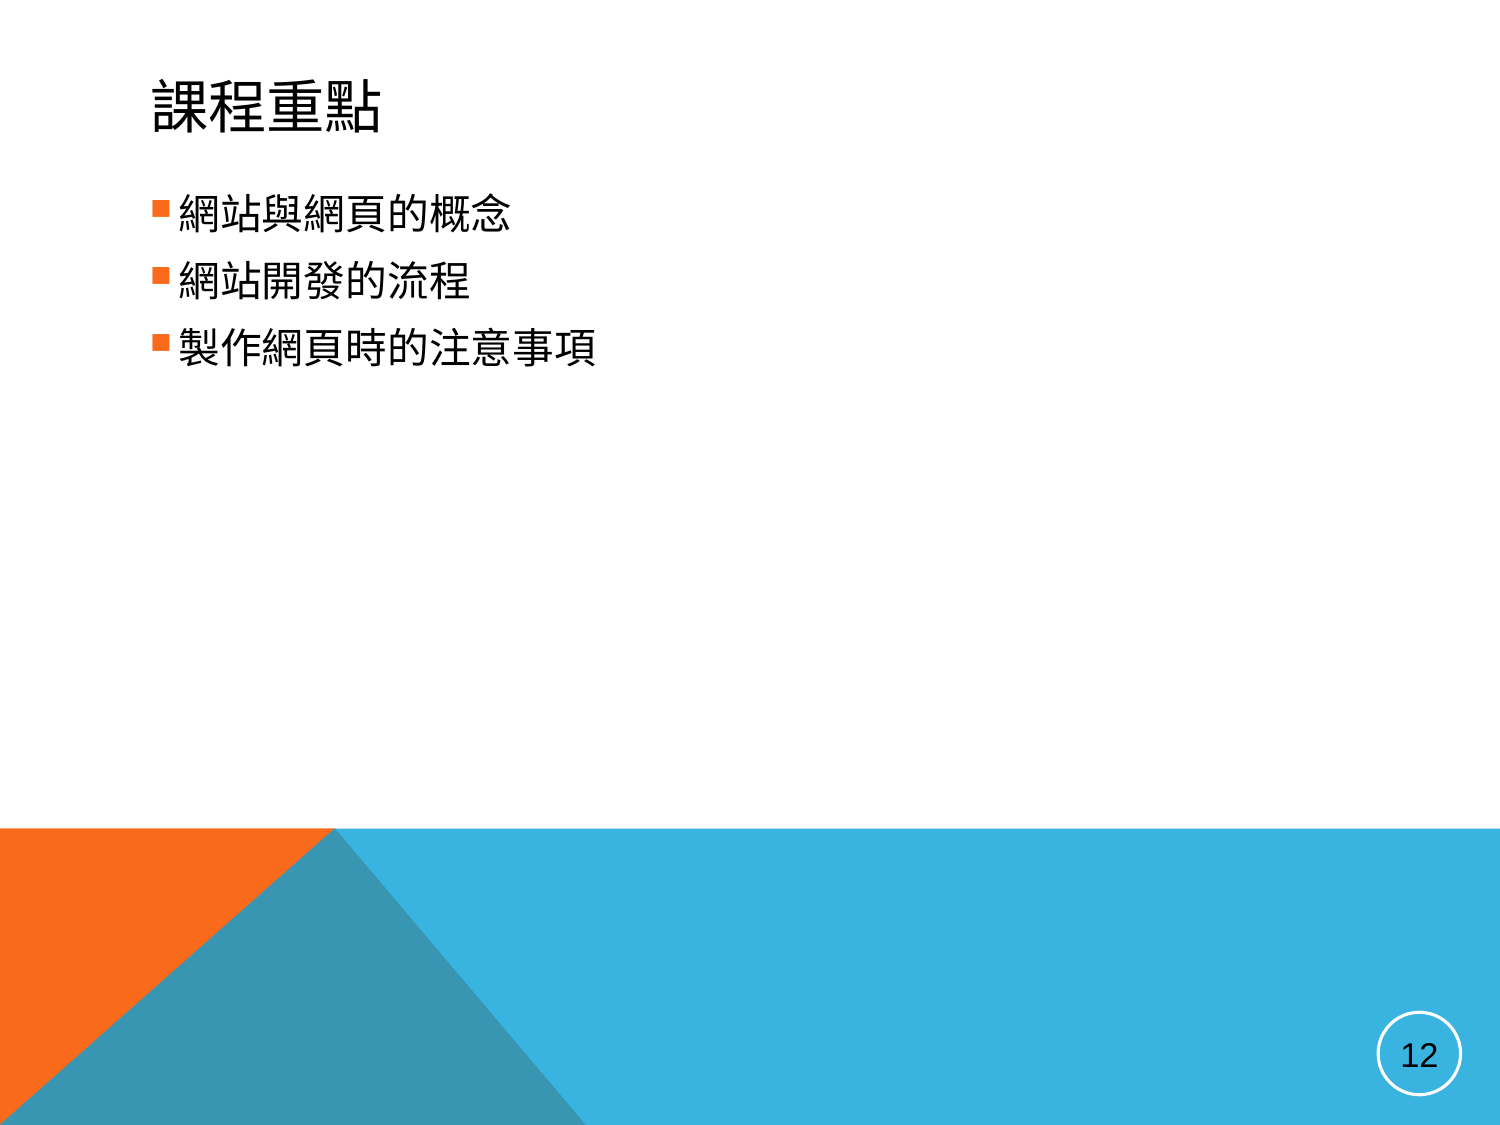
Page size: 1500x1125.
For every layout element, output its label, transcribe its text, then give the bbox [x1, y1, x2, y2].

title 課程重點 [135, 60, 1369, 150]
slide_number 12 [1376, 1010, 1463, 1097]
list 網站與網頁的概念 網站開發的流程 製作網頁時的注意事項 [135, 180, 1369, 768]
